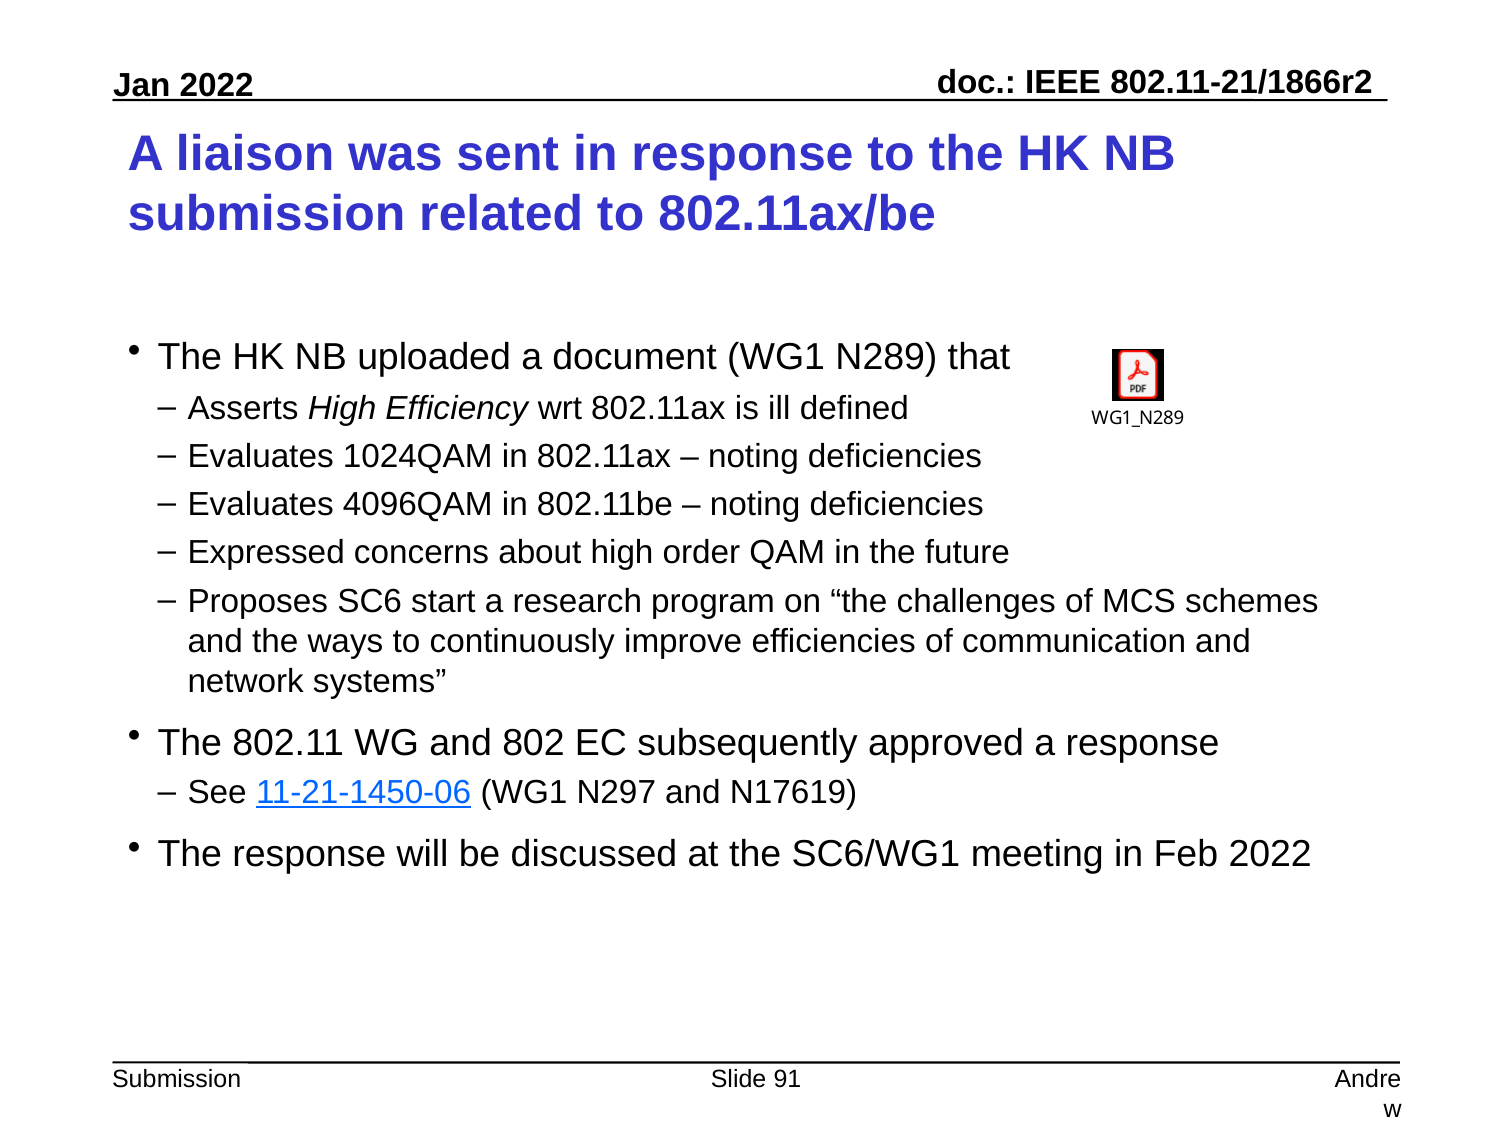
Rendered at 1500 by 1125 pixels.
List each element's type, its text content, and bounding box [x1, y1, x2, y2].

title A liaison was sent in response to the HK NB submission related to 802.11ax/be [112, 112, 1388, 288]
footer Andrew Myles, Cisco [1320, 1061, 1402, 1093]
slide_number Slide 91 [709, 1061, 803, 1093]
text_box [1062, 349, 1213, 483]
list The HK NB uploaded a document (WG1 N289) that Asserts High Efficiency wrt 802.11ax is ill defined Evaluates 1024QAM in 802.11ax – noting deficiencies Evaluates 4096QAM in 802.11be – noting deficiencies Expressed concerns about high order QAM in the future Proposes SC6 start a research program on “the challenges of MCS schemes and the ways to continuously improve efficiencies of communication and network systems” The 802.11 WG and 802 EC subsequently approved a response See 11-21-1450-06 (WG1 N297 and N17619) The response will be discussed at the SC6/WG1 meeting in Feb 2022 [112, 324, 1388, 1000]
